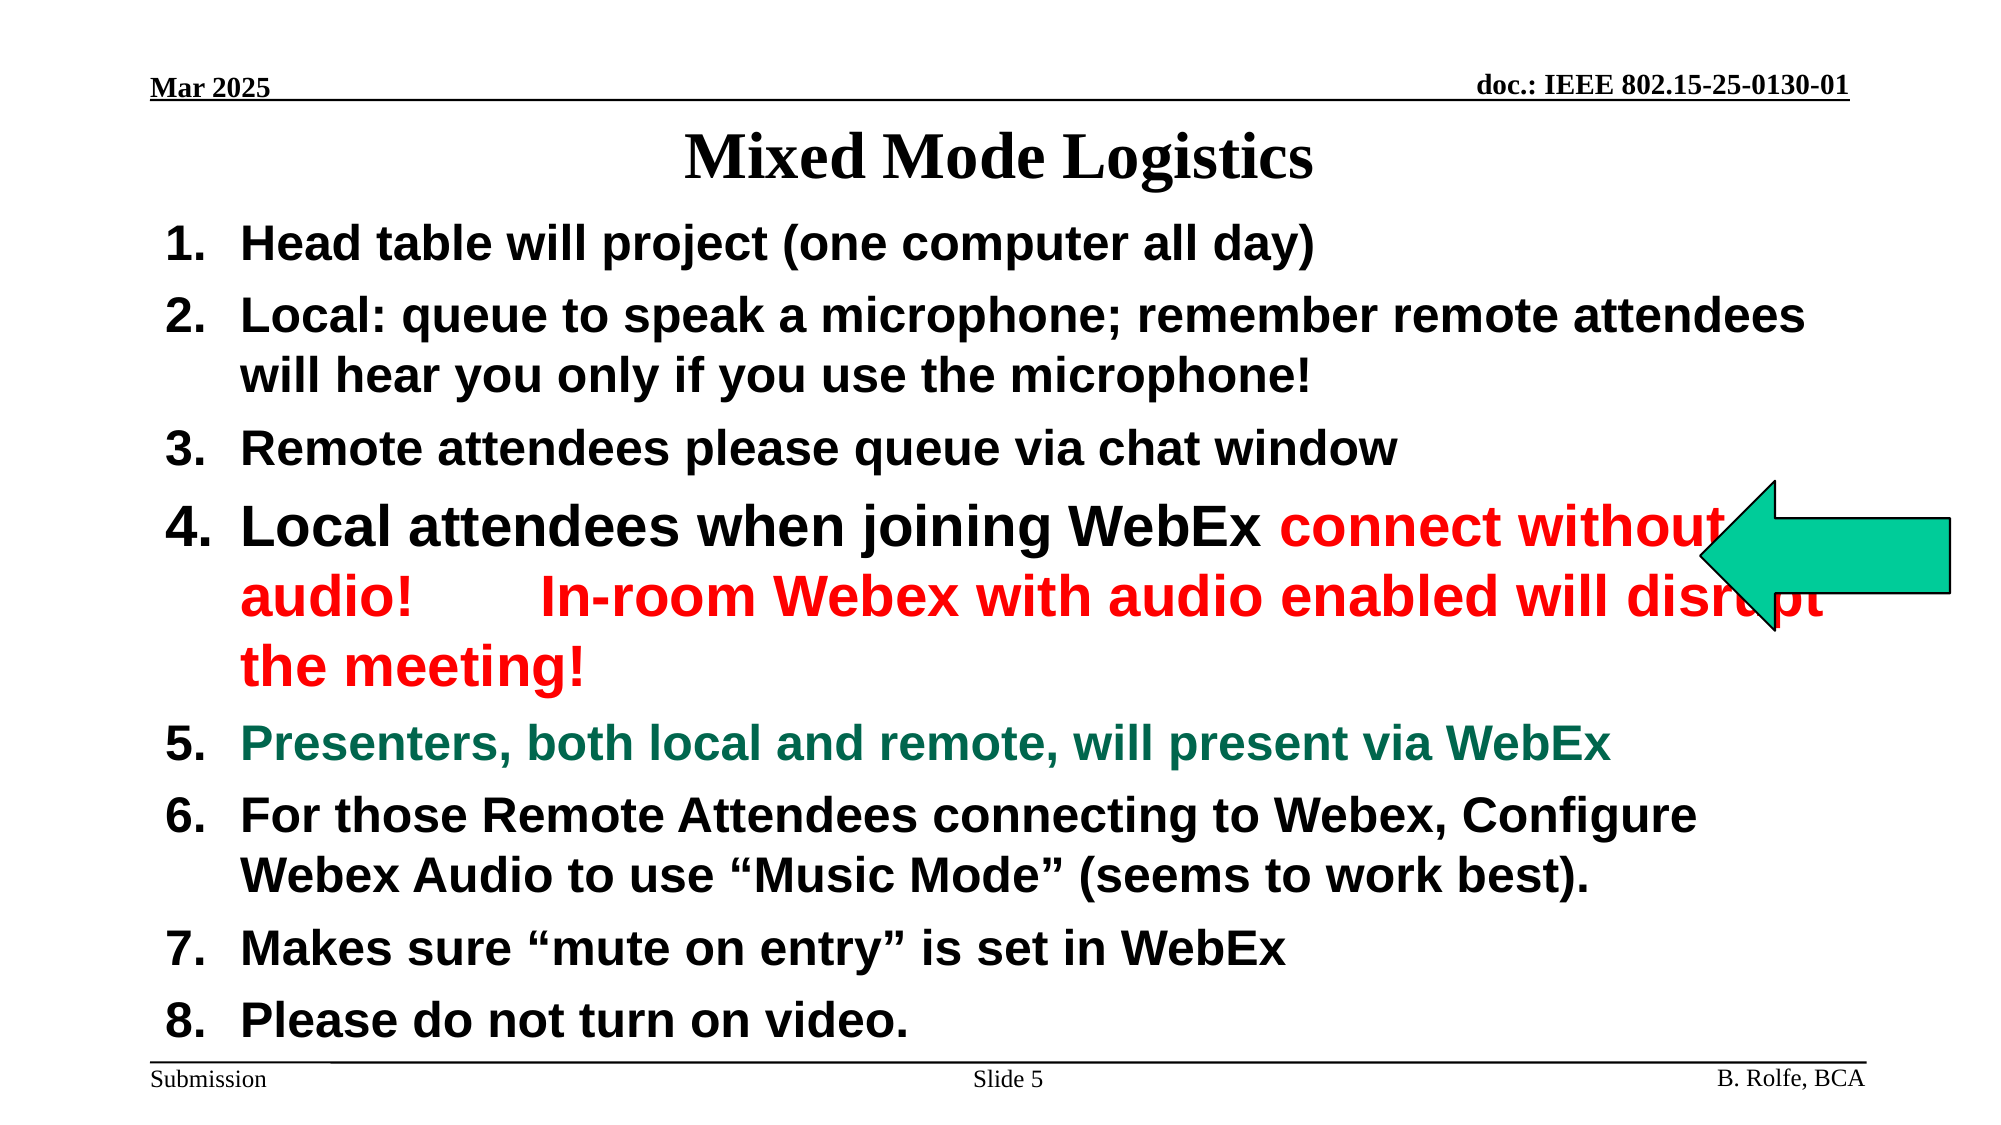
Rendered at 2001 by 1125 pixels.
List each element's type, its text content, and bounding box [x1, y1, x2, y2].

slide_number Slide 5 [964, 1062, 1053, 1093]
text_box Head table will project (one computer all day) Local: queue to speak a microphone; remember remote attendees will hear you only if you use the microphone! Remote attendees please queue via chat window Local attendees when joining WebEx connect without audio! In-room Webex with audio enabled will disrupt the meeting! Presenters, both local and remote, will present via WebEx For those Remote Attendees connecting to Webex, Configure Webex Audio to use “Music Mode” (seems to work best). Makes sure “mute on entry” is set in WebEx Please do not turn on video. [150, 202, 1850, 1059]
text_box Mixed Mode Logistics [150, 101, 1850, 202]
text_box [1700, 480, 1951, 631]
